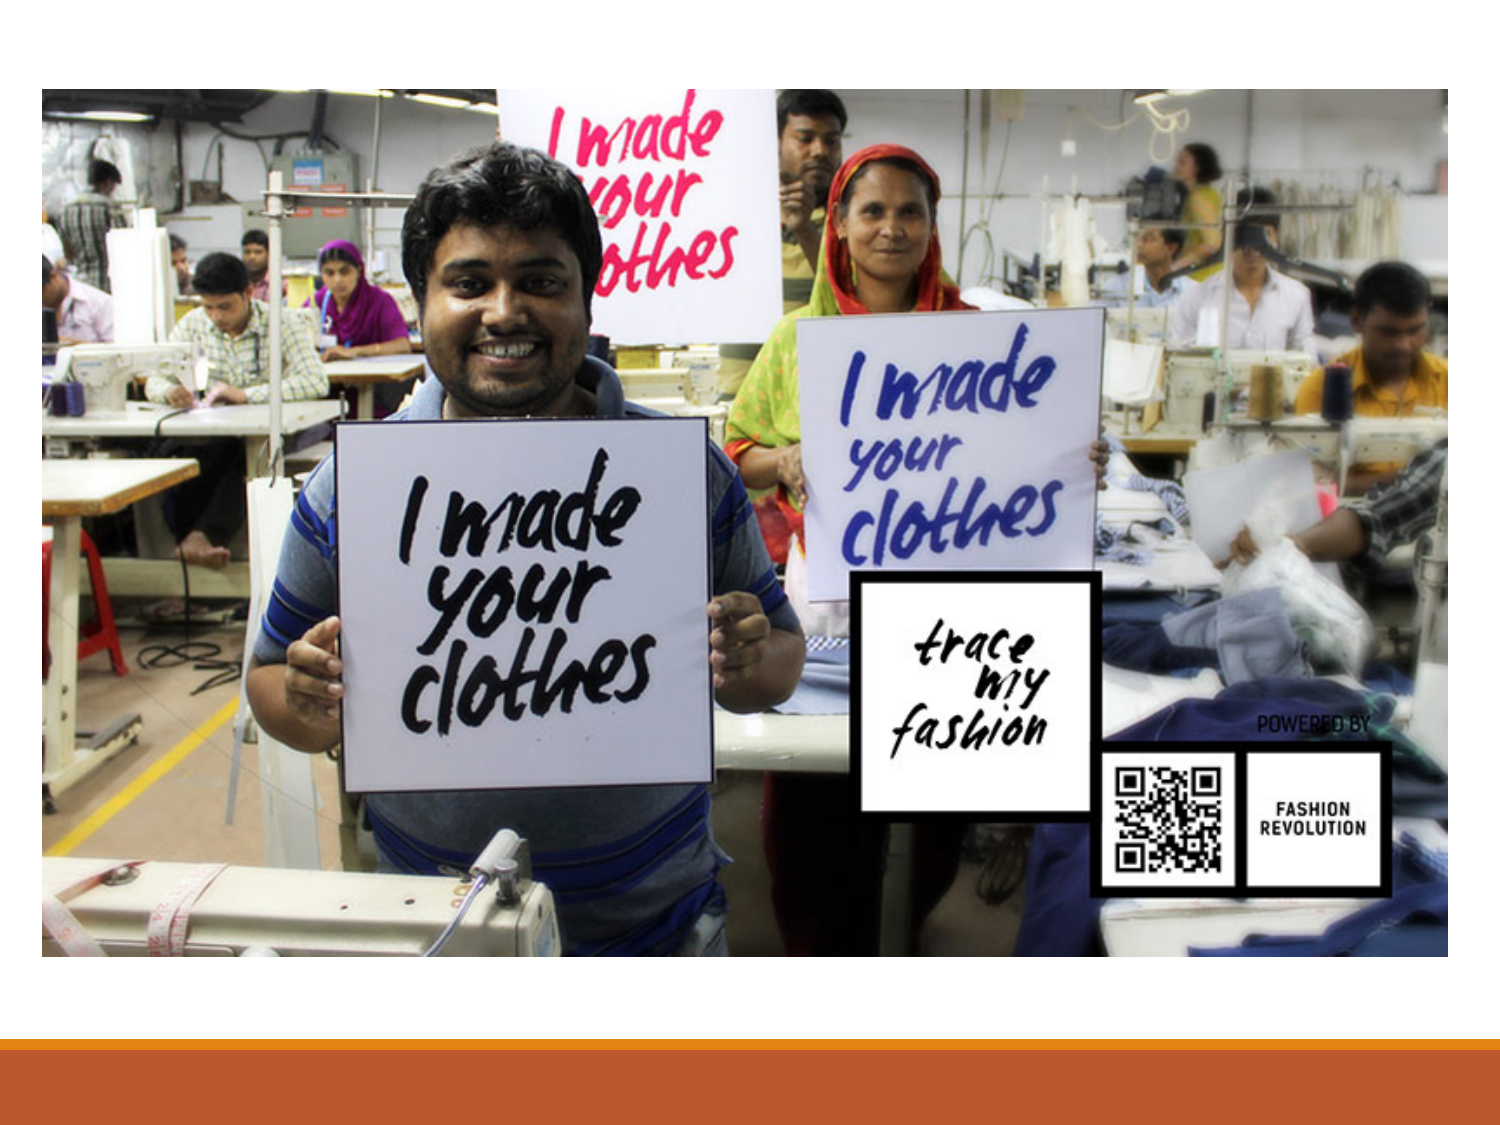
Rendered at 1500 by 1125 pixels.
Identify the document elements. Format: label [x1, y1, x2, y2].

picture [42, 88, 1449, 957]
